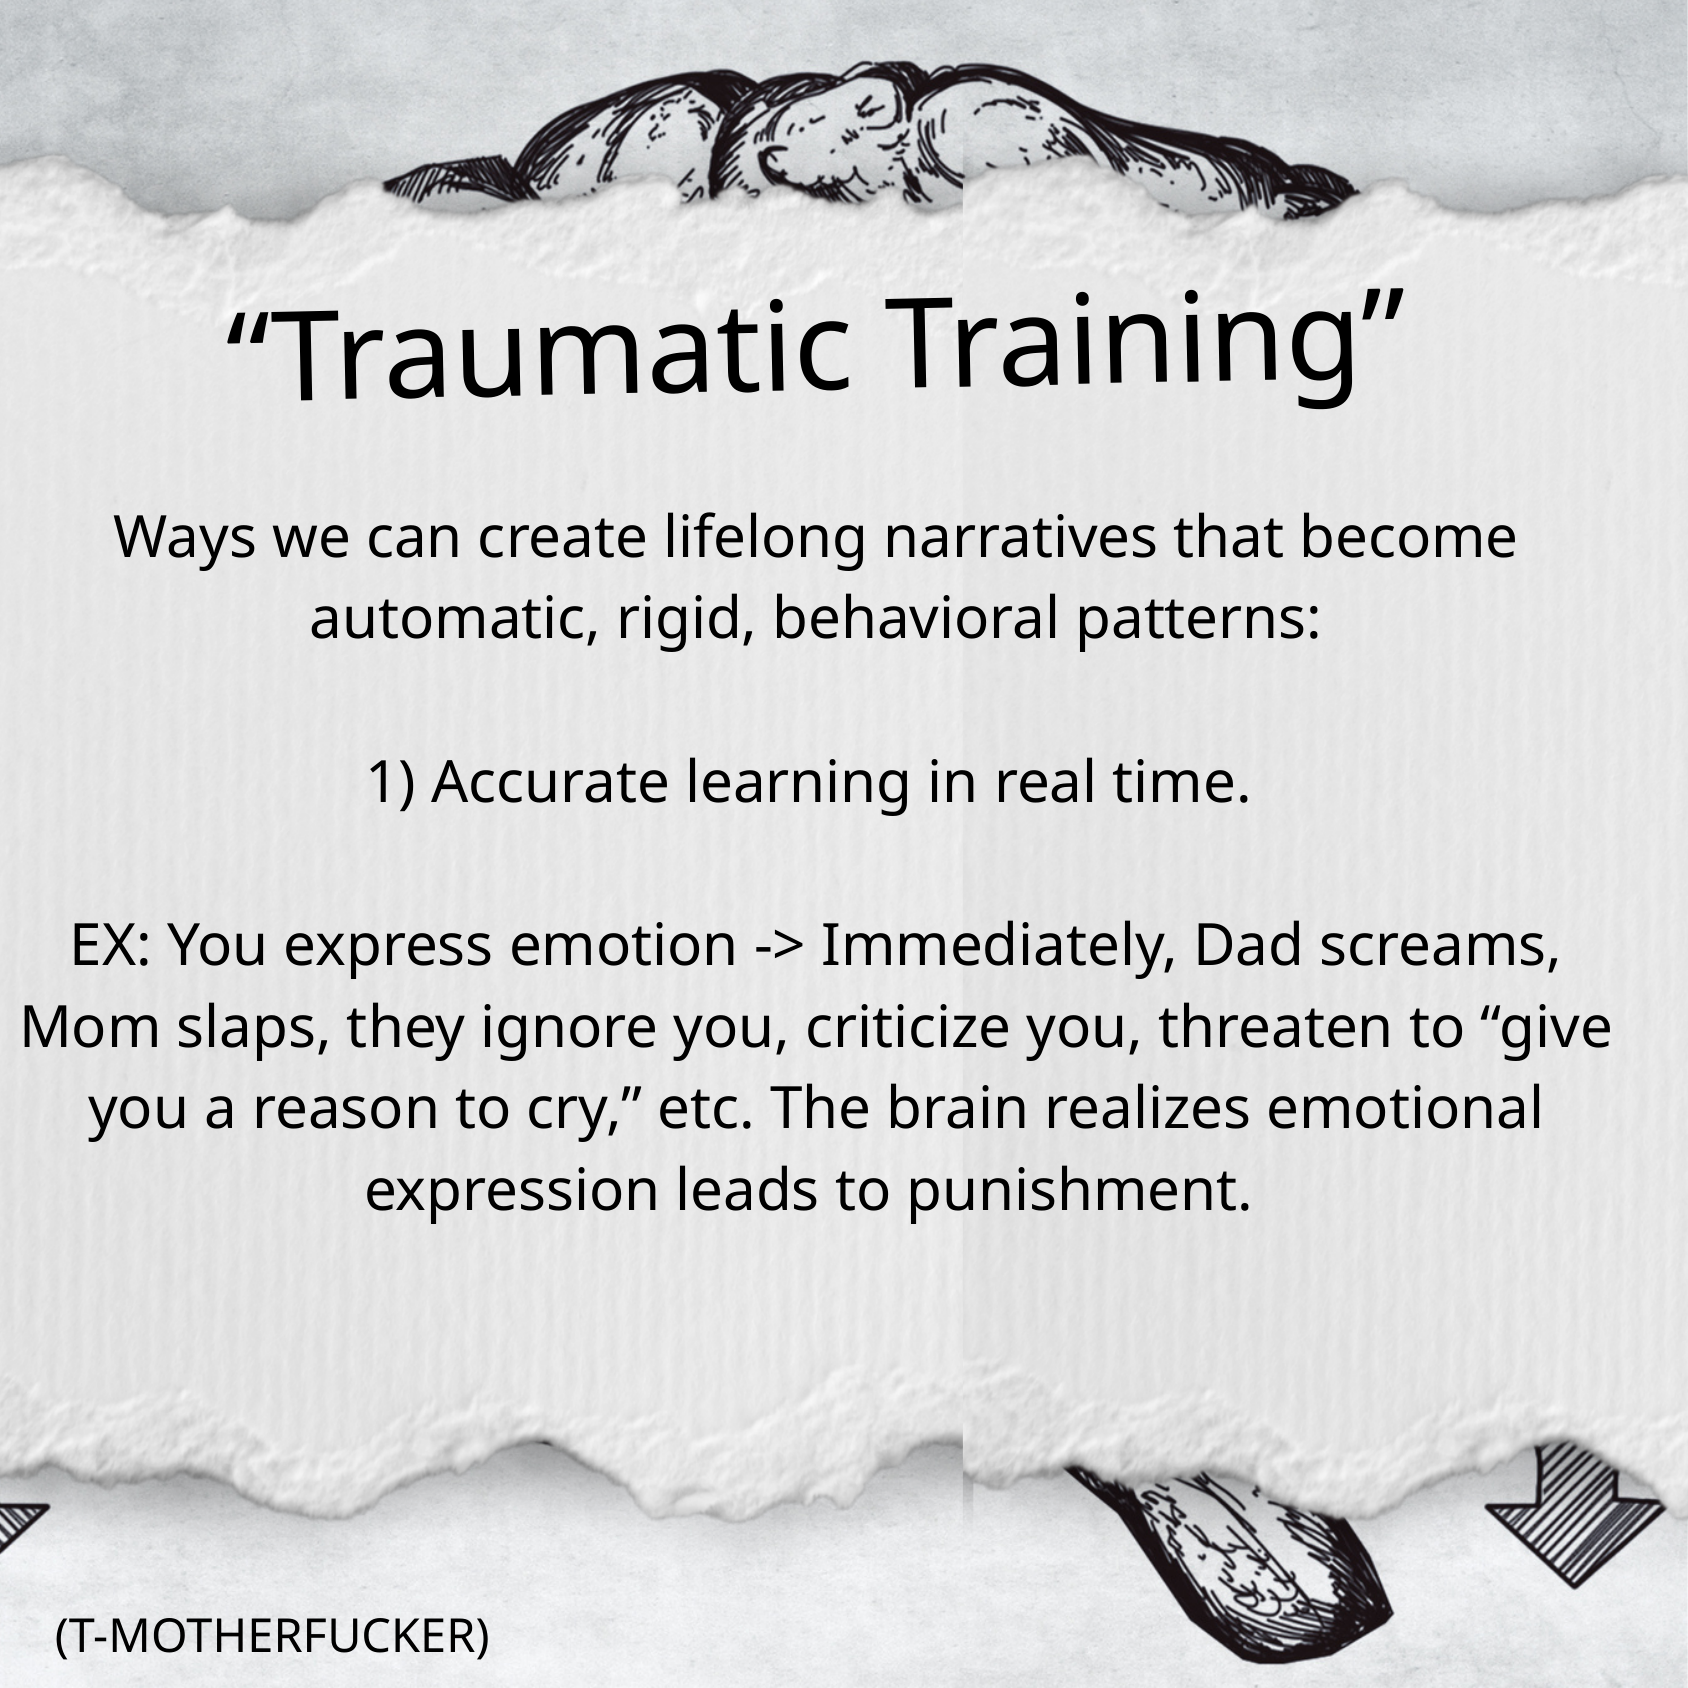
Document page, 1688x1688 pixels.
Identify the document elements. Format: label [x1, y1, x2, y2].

text_box [0, 0, 1688, 89]
text_box [0, 90, 1688, 1688]
